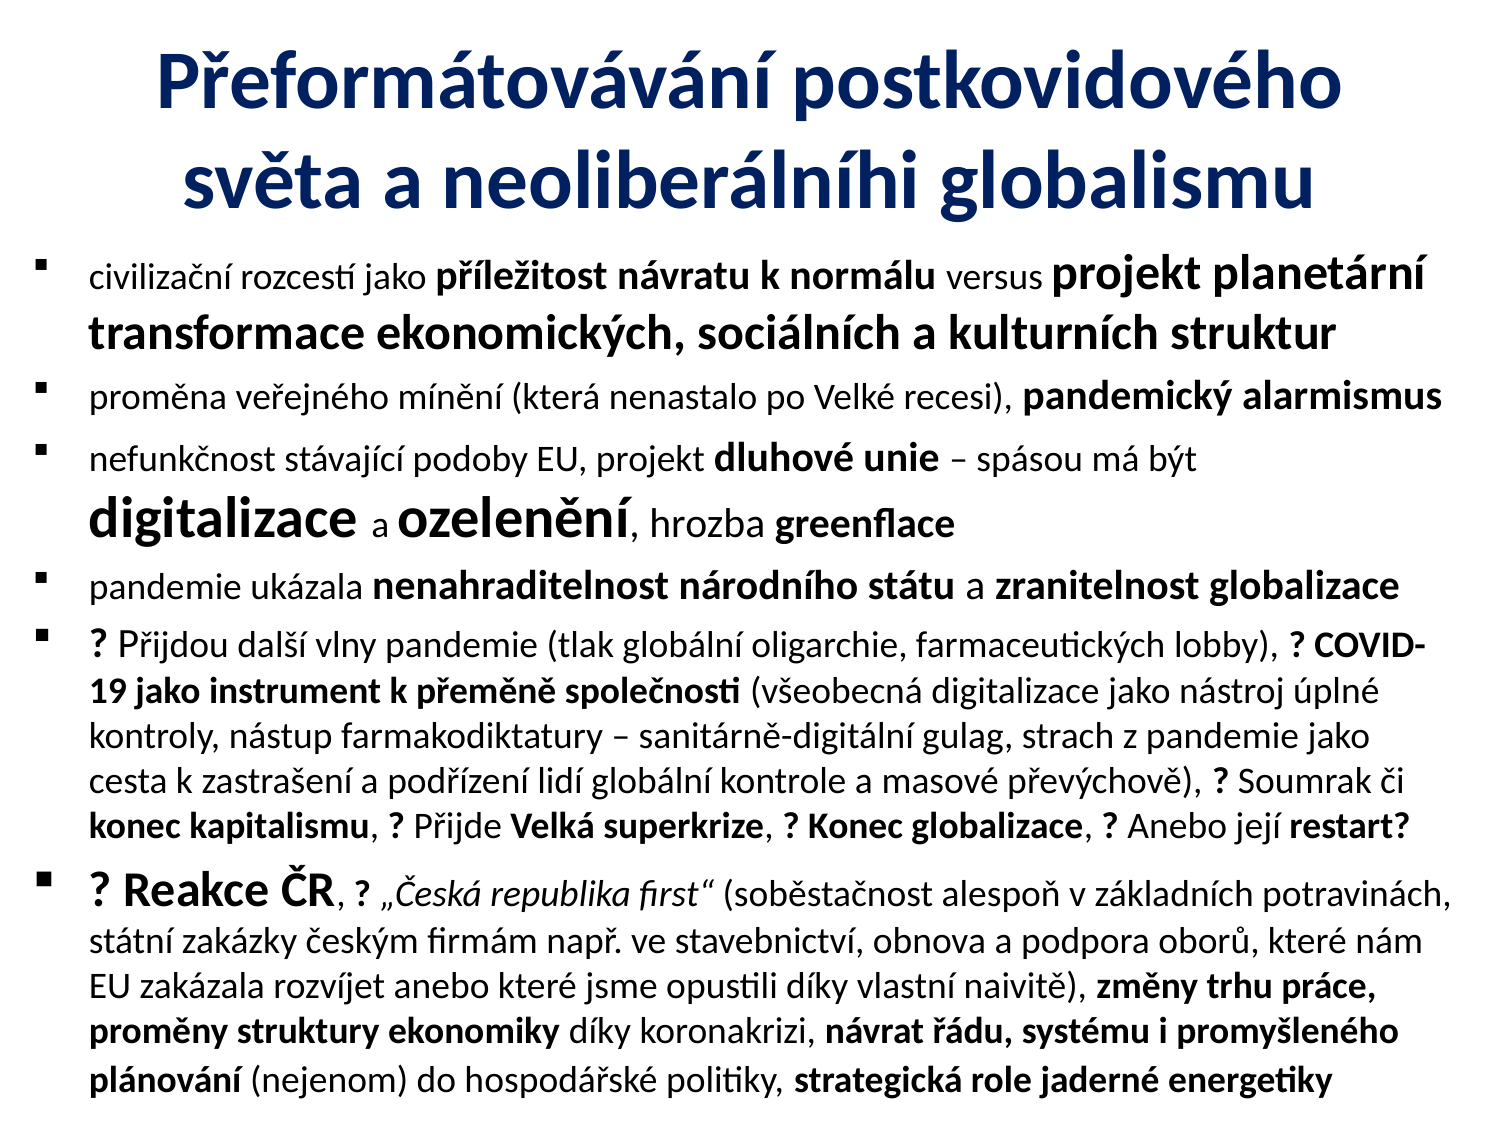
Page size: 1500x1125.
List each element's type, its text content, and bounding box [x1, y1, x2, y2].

list civilizační rozcestí jako příležitost návratu k normálu versus projekt planetární transformace ekonomických, sociálních a kulturních struktur proměna veřejného mínění (která nenastalo po Velké recesi), pandemický alarmismus nefunkčnost stávající podoby EU, projekt dluhové unie – spásou má být digitalizace a ozelenění, hrozba greenflace pandemie ukázala nenahraditelnost národního státu a zranitelnost globalizace ? Přijdou další vlny pandemie (tlak globální oligarchie, farmaceutických lobby), ? COVID-19 jako instrument k přeměně společnosti (všeobecná digitalizace jako nástroj úplné kontroly, nástup farmakodiktatury – sanitárně-digitální gulag, strach z pandemie jako cesta k zastrašení a podřízení lidí globální kontrole a masové převýchově), ? Soumrak či konec kapitalismu, ? Přijde Velká superkrize, ? Konec globalizace, ? Anebo její restart? ? Reakce ČR, ? „Česká republika first“ (soběstačnost alespoň v základních potravinách, státní zakázky českým firmám např. ve stavebnictví, obnova a podpora oborů, které nám EU zakázala rozvíjet anebo které jsme opustili díky vlastní naivitě), změny trhu práce, proměny struktury ekonomiky díky koronakrizi, návrat řádu, systému i promyšleného plánování (nejenom) do hospodářské politiky, strategická role jaderné energetiky [17, 231, 1471, 1106]
title Přeformátovávání postkovidového světa a neoliberálníhi globalismu [75, 19, 1425, 231]
